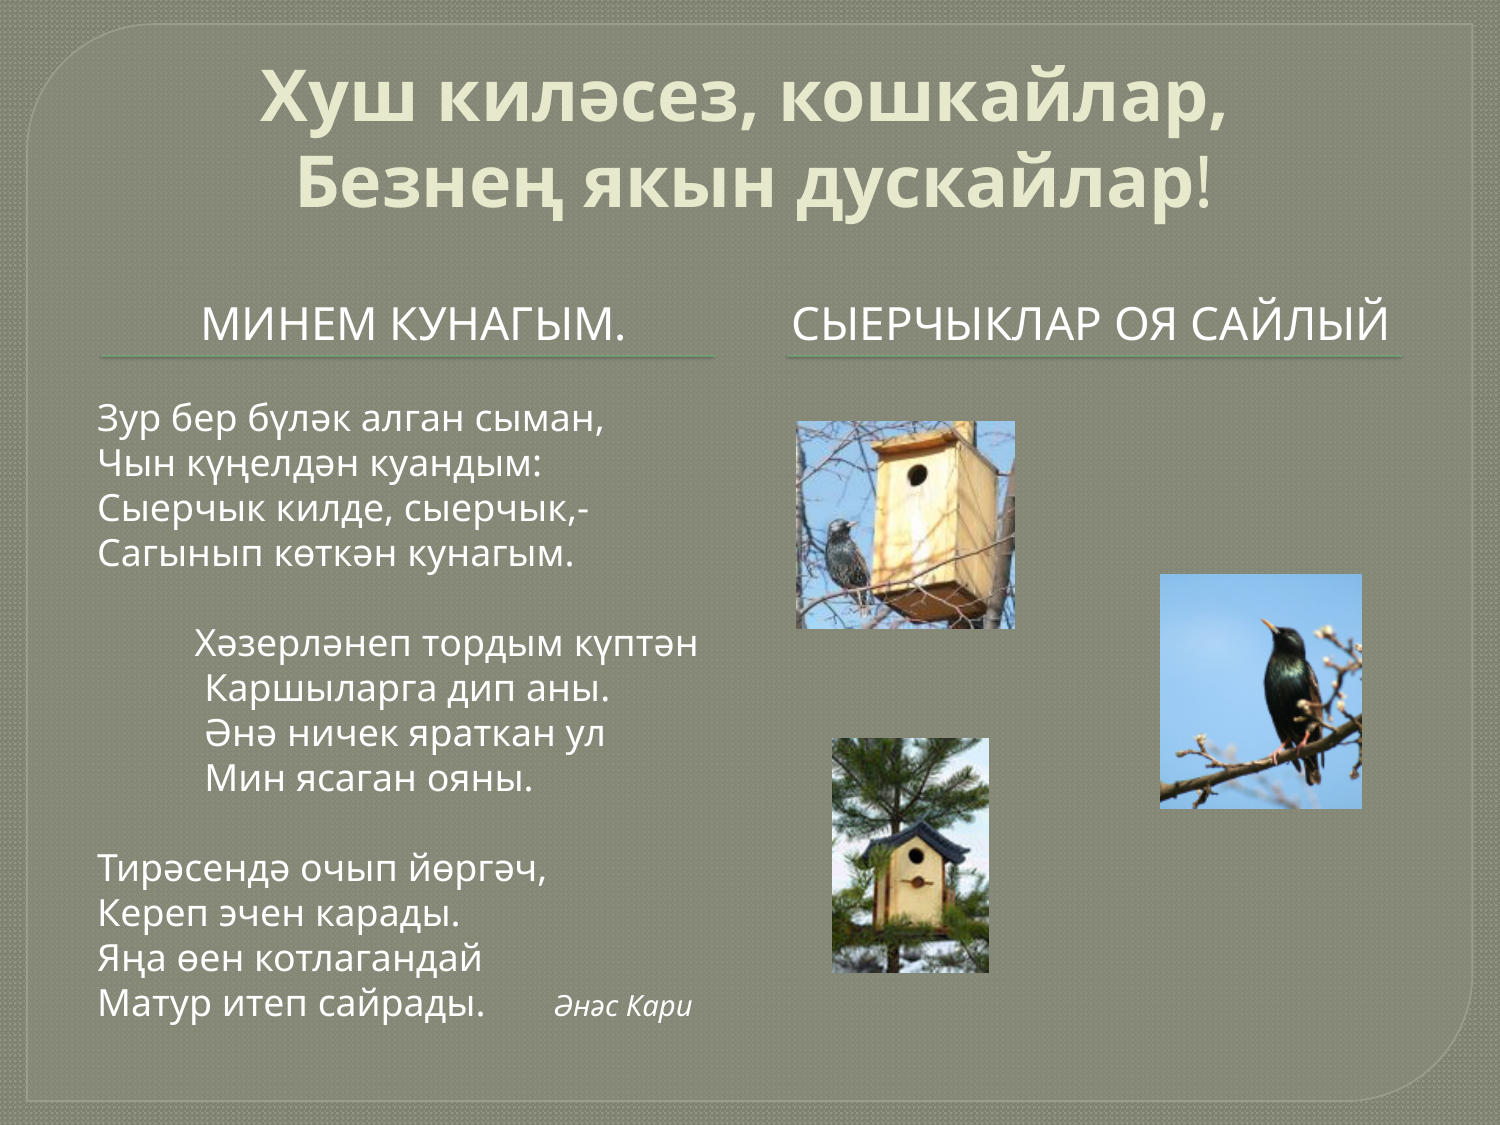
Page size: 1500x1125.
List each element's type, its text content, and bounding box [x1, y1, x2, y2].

list Зур бер бүләк алган сыман, Чын күңелдән куандым: Сыерчык килде, сыерчык,- Сагынып көткән кунагым. Хәзерләнеп тордым күптән Каршыларга дип аны. Әнә ничек яраткан ул Мин ясаган ояны. Тирәсендә очып йөргәч, Кереп эчен карады. Яңа өен котлагандай Матур итеп сайрады. Әнәс Кари [82, 386, 745, 1034]
picture [831, 738, 989, 973]
list Сыерчыклар оя сайлый [761, 251, 1425, 357]
picture [1159, 573, 1362, 809]
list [796, 421, 1015, 629]
title Хуш киләсез, кошкайлар, Безнең якын дускайлар! [75, 41, 1425, 229]
list Минем кунагым. [75, 251, 738, 357]
